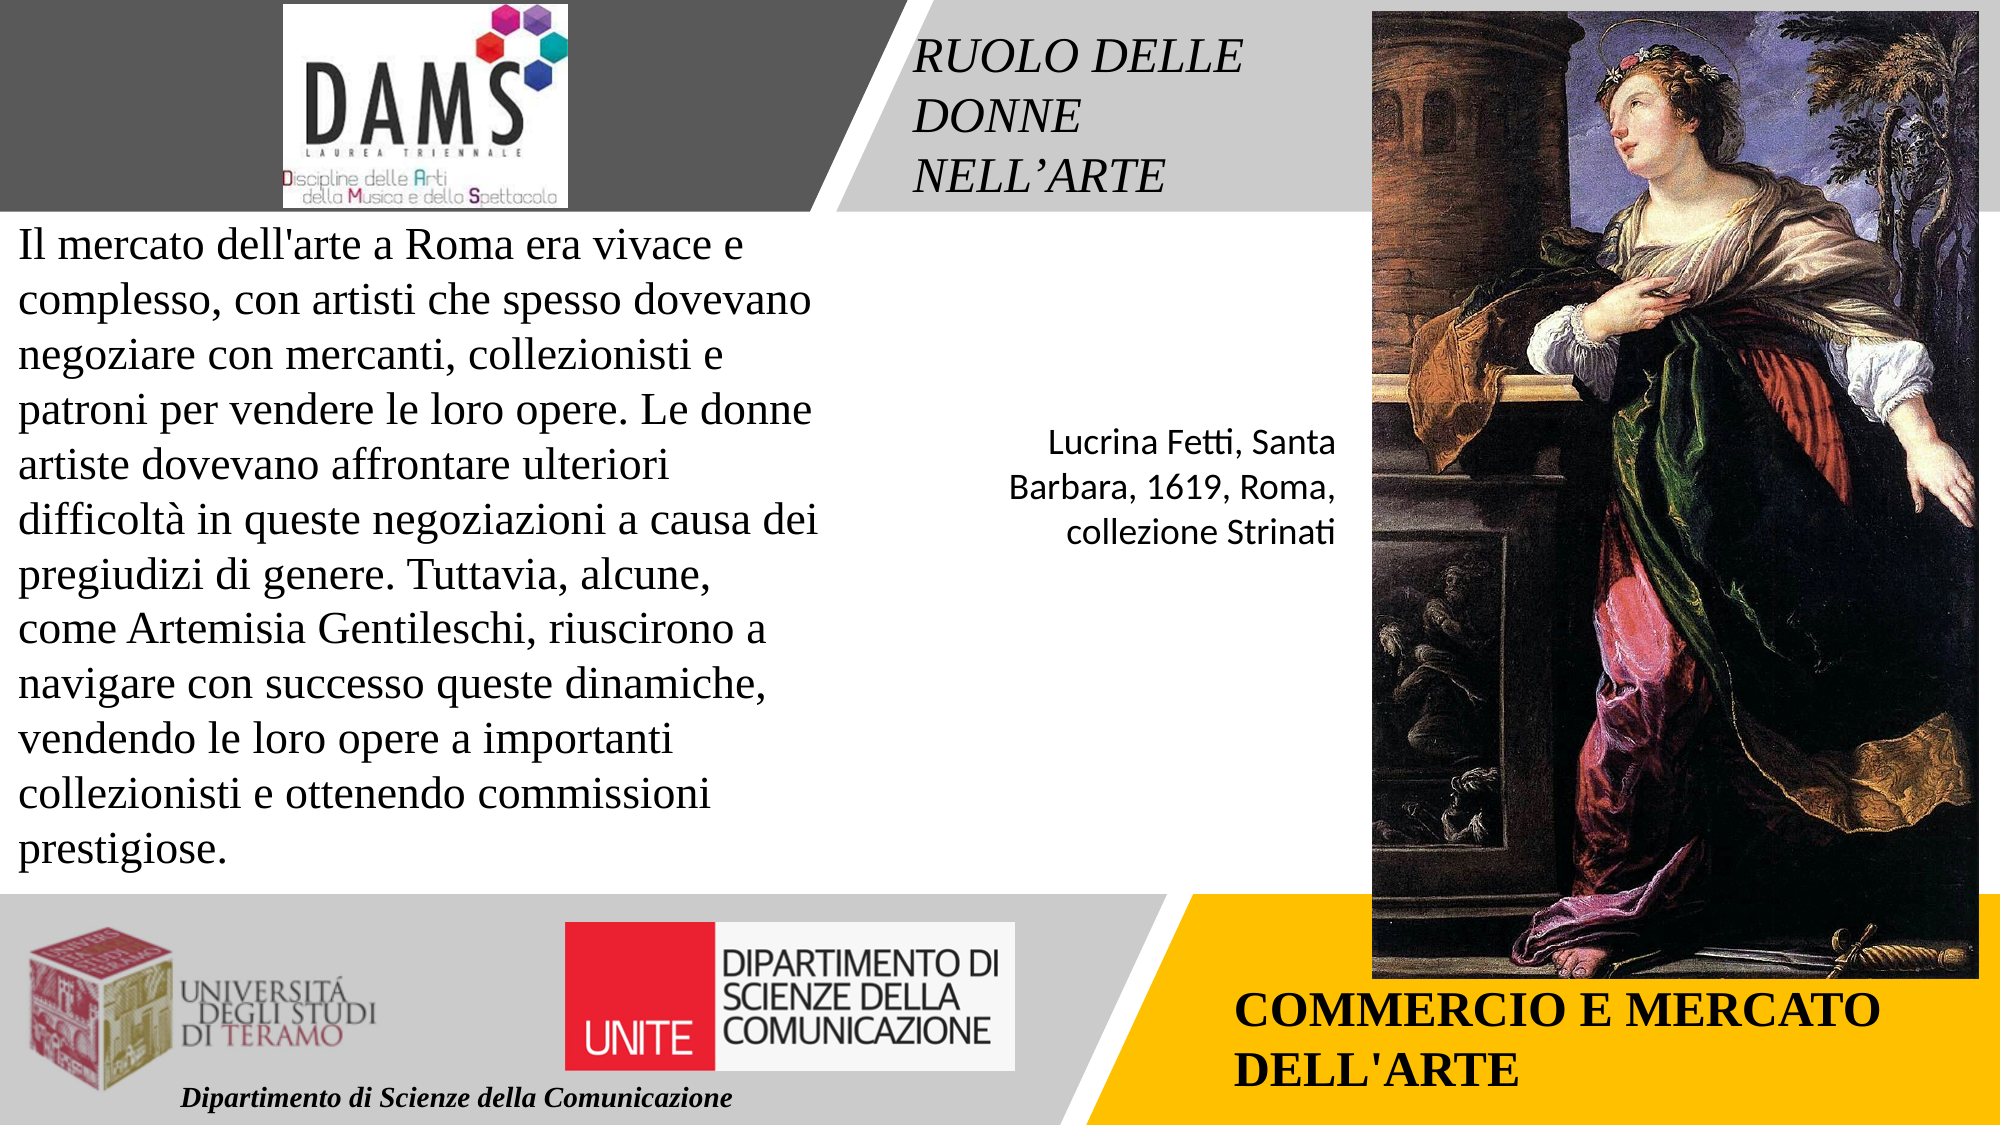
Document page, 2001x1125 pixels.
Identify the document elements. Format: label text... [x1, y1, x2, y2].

text_box [0, 893, 1161, 1125]
text_box Lucrina Fetti, Santa Barbara, 1619, Roma, collezione Strinati [967, 409, 1352, 560]
text_box RUOLO DELLE DONNE NELL’ARTE [898, 0, 1349, 210]
text_box [1085, 893, 2000, 1125]
picture [564, 922, 1015, 1071]
text_box COMMERCIO E MERCATO DELL'ARTE [1219, 941, 1939, 1104]
text_box [0, 0, 898, 213]
text_box [837, 0, 2000, 213]
text_box Il mercato dell'arte a Roma era vivace e complesso, con artisti che spesso dovevano negoziare con mercanti, collezionisti e patroni per vendere le loro opere. Le donne artiste dovevano affrontare ulteriori difficoltà in queste negoziazioni a causa dei pregiudizi di genere. Tuttavia, alcune, come Artemisia Gentileschi, riuscirono a navigare con successo queste dinamiche, vendendo le loro opere a importanti collezionisti e ottenendo commissioni prestigiose​. [3, 151, 837, 881]
picture [25, 926, 380, 1093]
picture [1372, 11, 1979, 979]
picture [283, 4, 568, 208]
text_box [15, 211, 1214, 911]
text_box Dipartimento di Scienze della Comunicazione [165, 1070, 1040, 1125]
